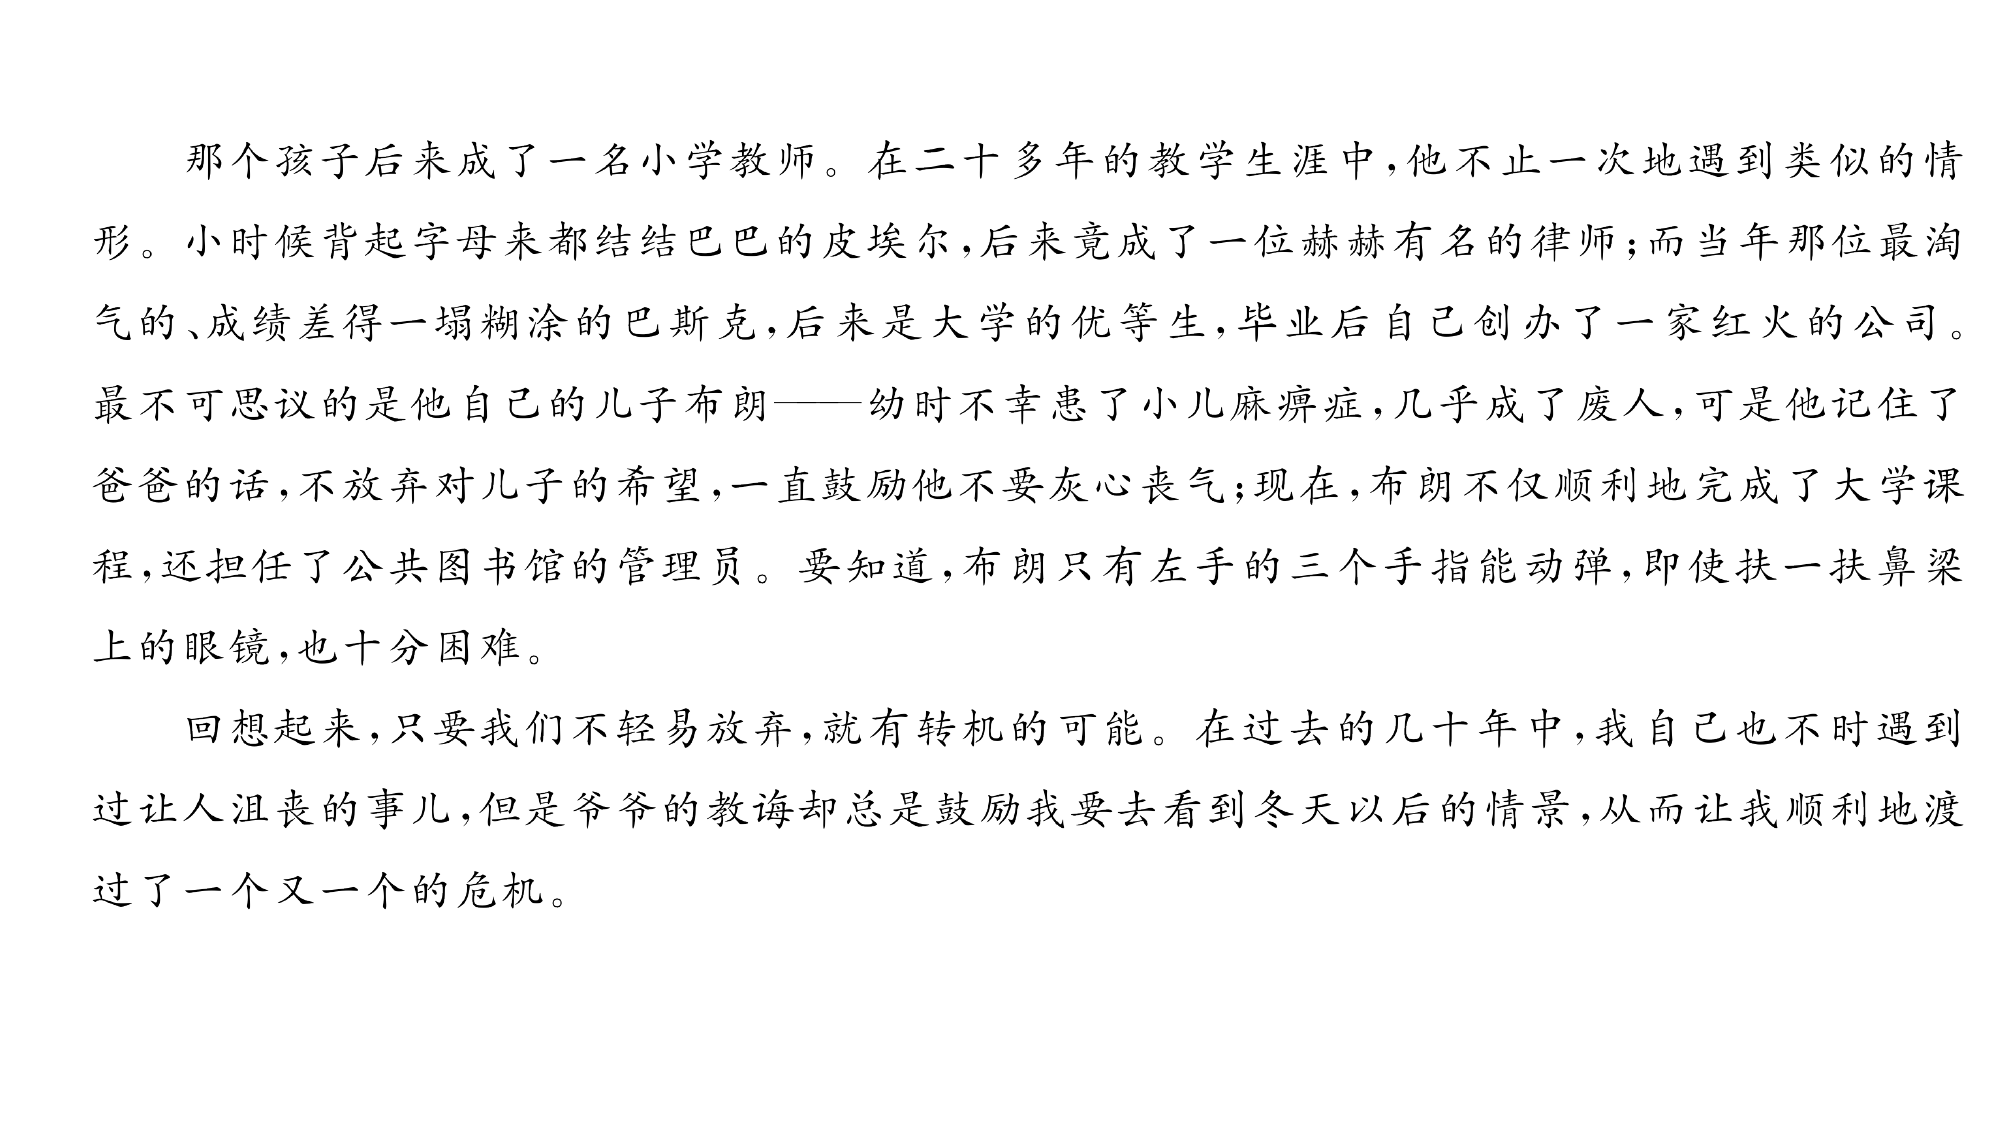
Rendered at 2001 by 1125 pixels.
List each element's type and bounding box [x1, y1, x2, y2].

picture [87, 117, 1979, 936]
